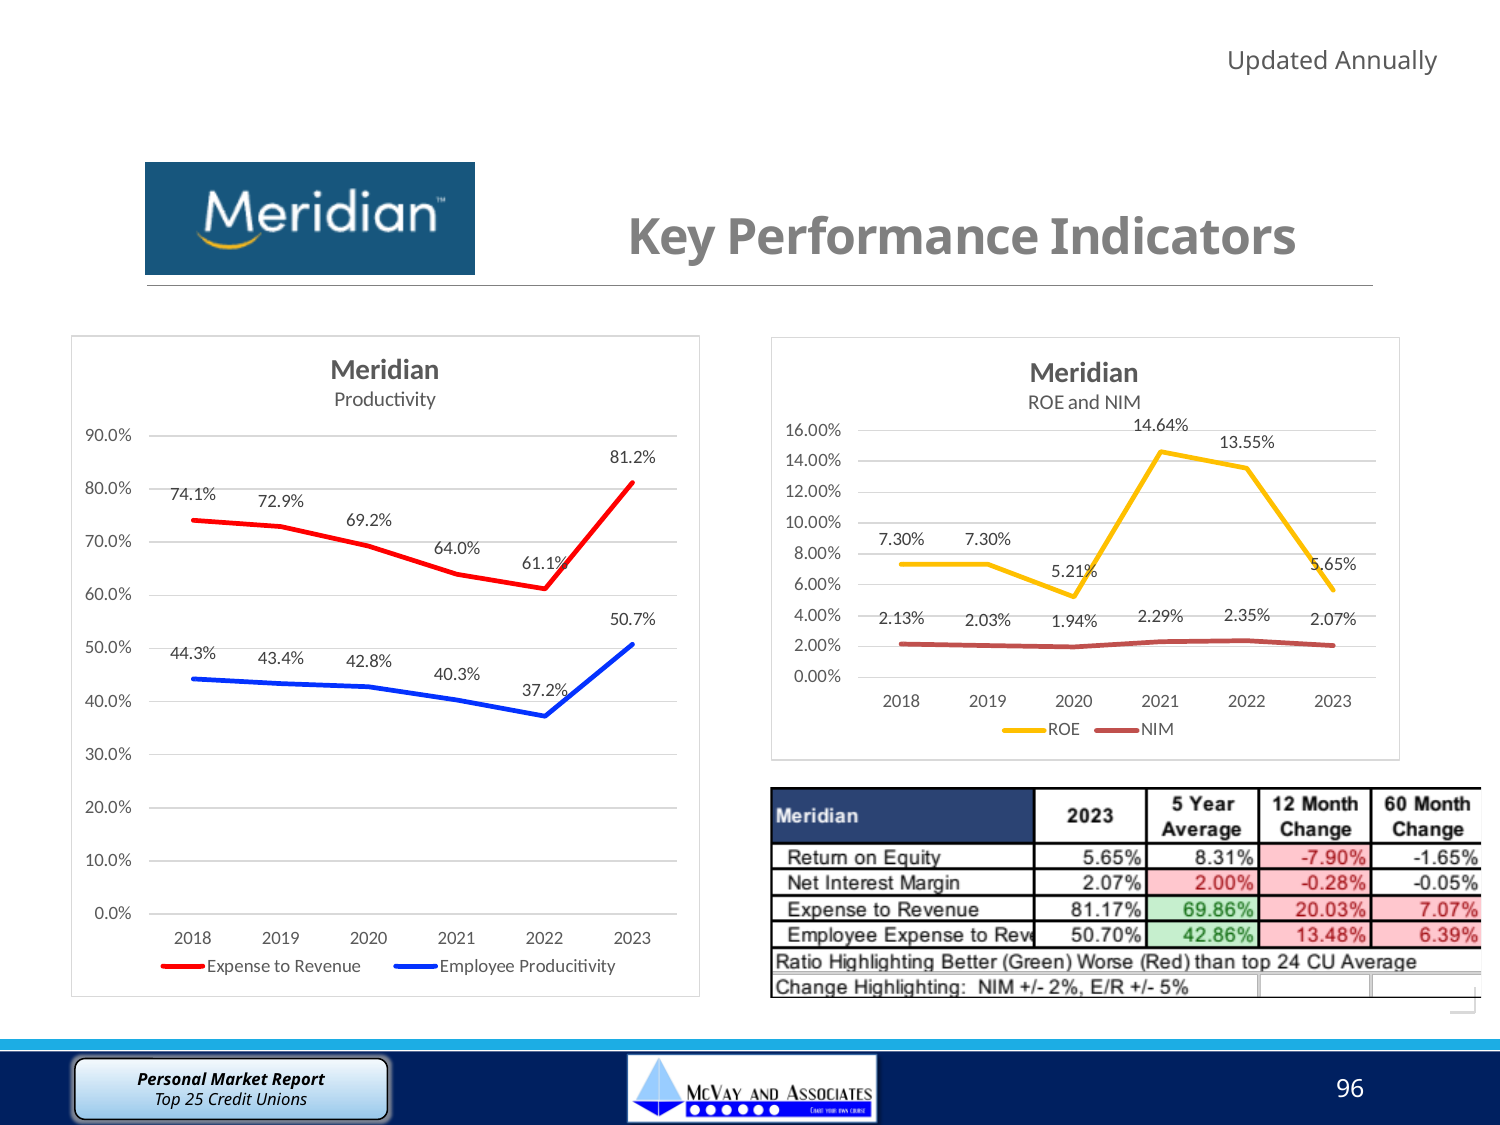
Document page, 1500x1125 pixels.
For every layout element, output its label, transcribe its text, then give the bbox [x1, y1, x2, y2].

text_box Updated Annually [1212, 37, 1453, 83]
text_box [69, 334, 701, 998]
title Key Performance Indicators [612, 33, 1373, 272]
picture [769, 787, 1482, 998]
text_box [769, 335, 1401, 762]
picture [144, 161, 476, 276]
slide_number 96 [1218, 1059, 1380, 1120]
